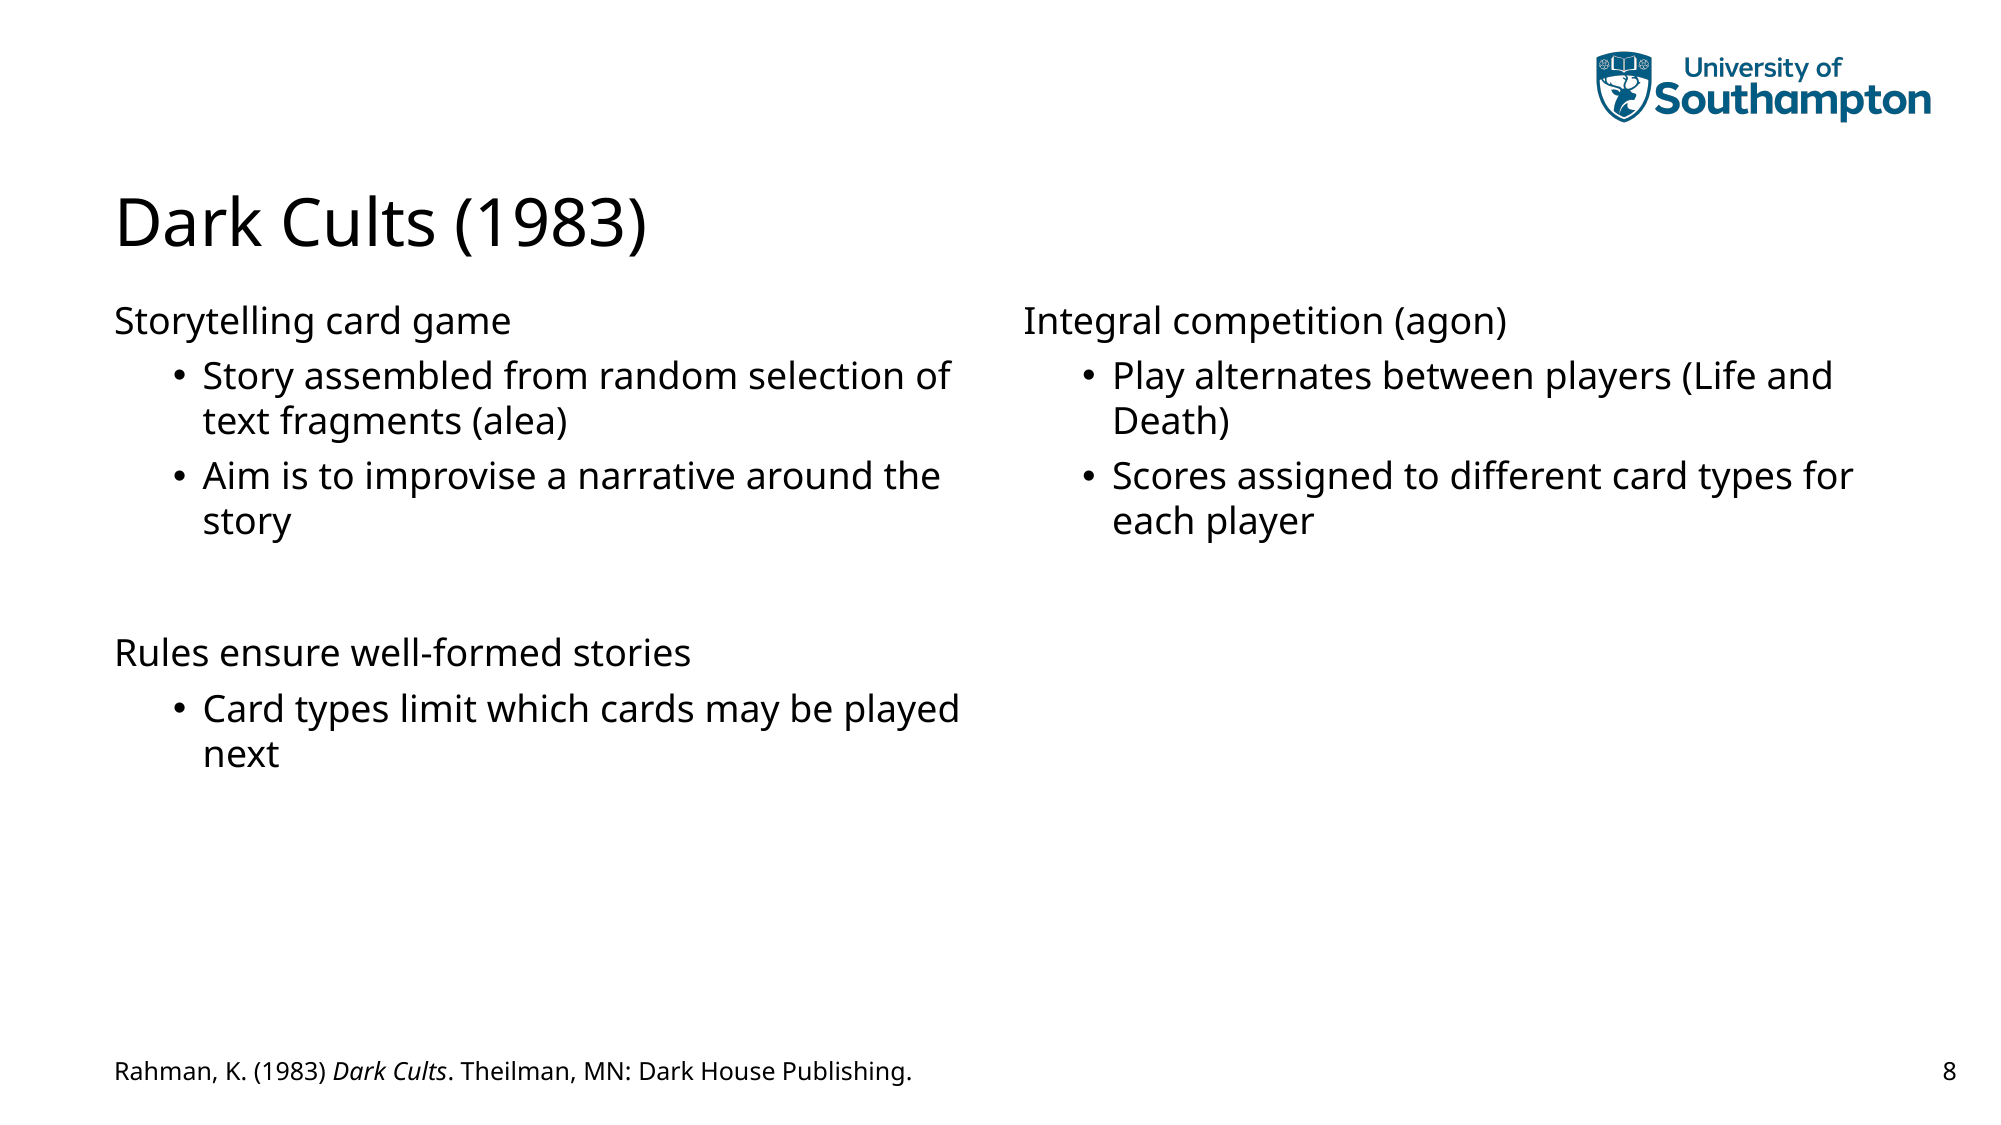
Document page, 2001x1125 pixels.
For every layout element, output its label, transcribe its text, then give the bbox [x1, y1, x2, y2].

picture [1600, 80, 1617, 111]
picture [1782, 97, 1791, 108]
title Dark Cults (1983) [102, 113, 1898, 268]
picture [1758, 97, 1766, 113]
picture [1847, 97, 1857, 108]
list Rahman, K. (1983) Dark Cults. Theilman, MN: Dark House Publishing. [102, 1046, 1898, 1096]
list Integral competition (agon) Play alternates between players (Life and Death) Scores assigned to different card types for each player [1011, 290, 1898, 1024]
picture [1689, 97, 1698, 108]
picture [1730, 97, 1736, 113]
picture [1626, 76, 1636, 88]
list Storytelling card game Story assembled from random selection of text fragments (alea) Aim is to improvise a narrative around the story Rules ensure well-formed stories Card types limit which cards may be played next [102, 290, 989, 1024]
picture [1527, 0, 2000, 220]
picture [1823, 97, 1830, 113]
picture [1626, 78, 1648, 111]
picture [1607, 76, 1624, 88]
picture [1808, 97, 1815, 113]
picture [1890, 97, 1900, 108]
